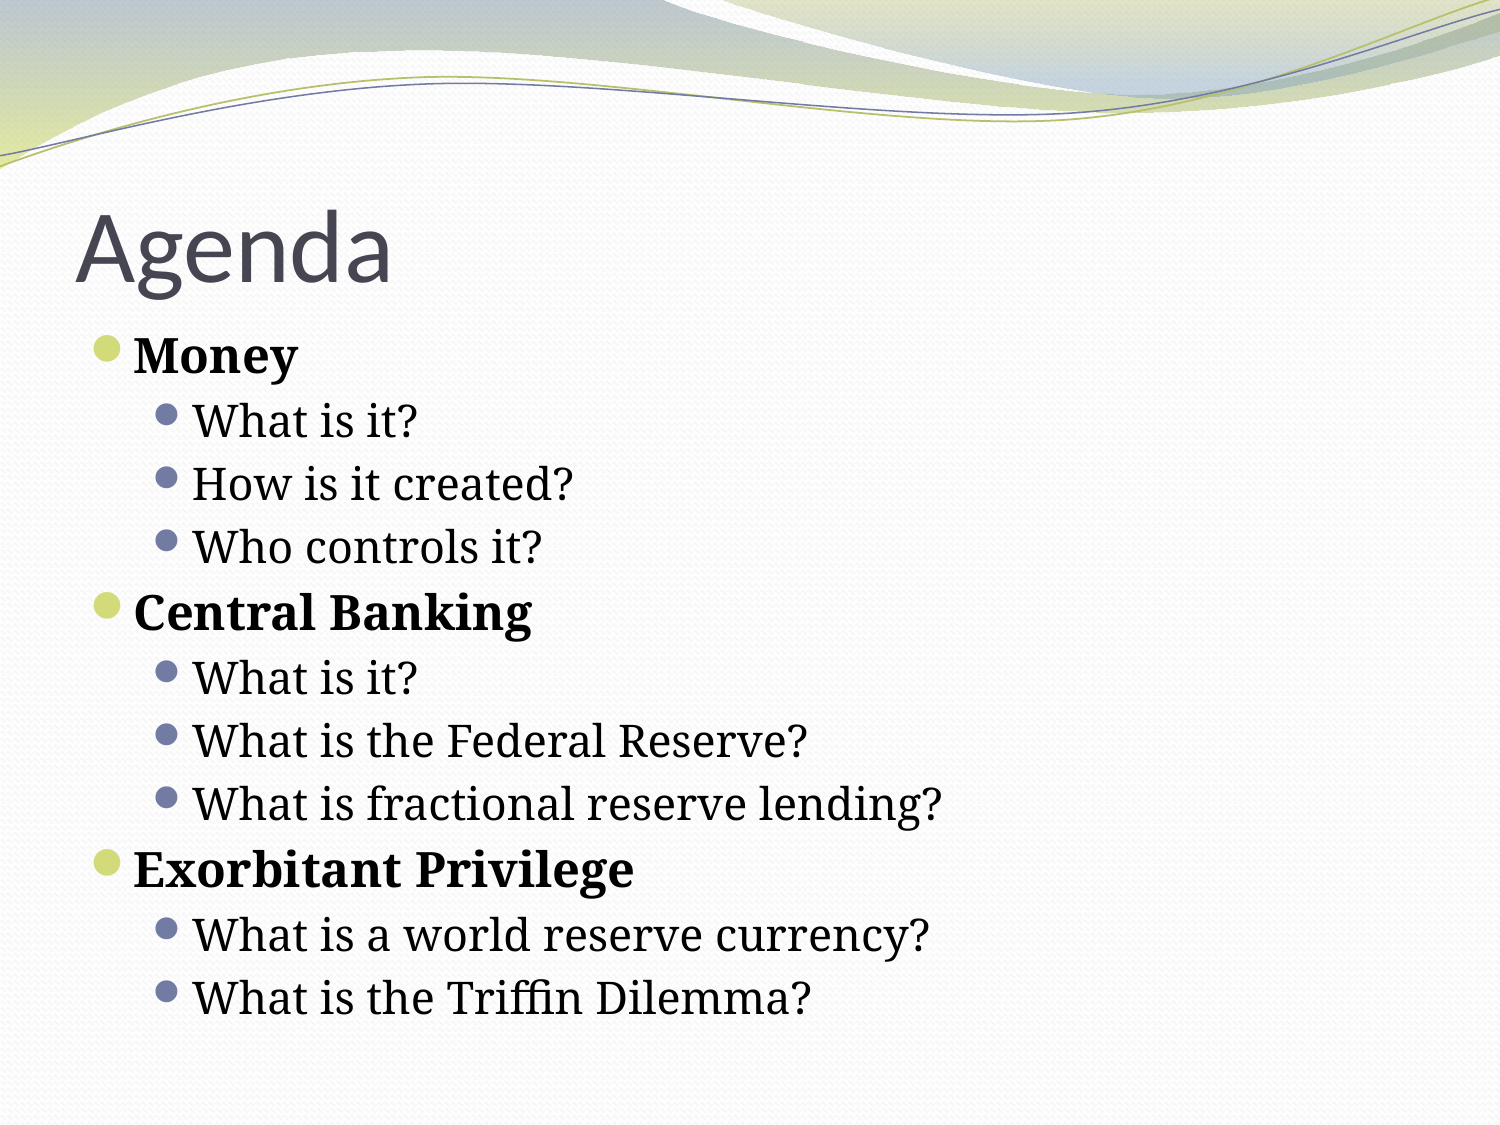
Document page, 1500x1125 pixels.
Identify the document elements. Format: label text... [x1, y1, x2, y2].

title Agenda [75, 115, 1425, 303]
list Money What is it? How is it created? Who controls it? Central Banking What is it? What is the Federal Reserve? What is fractional reserve lending? Exorbitant Privilege What is a world reserve currency? What is the Triffin Dilemma? [75, 317, 1425, 1038]
